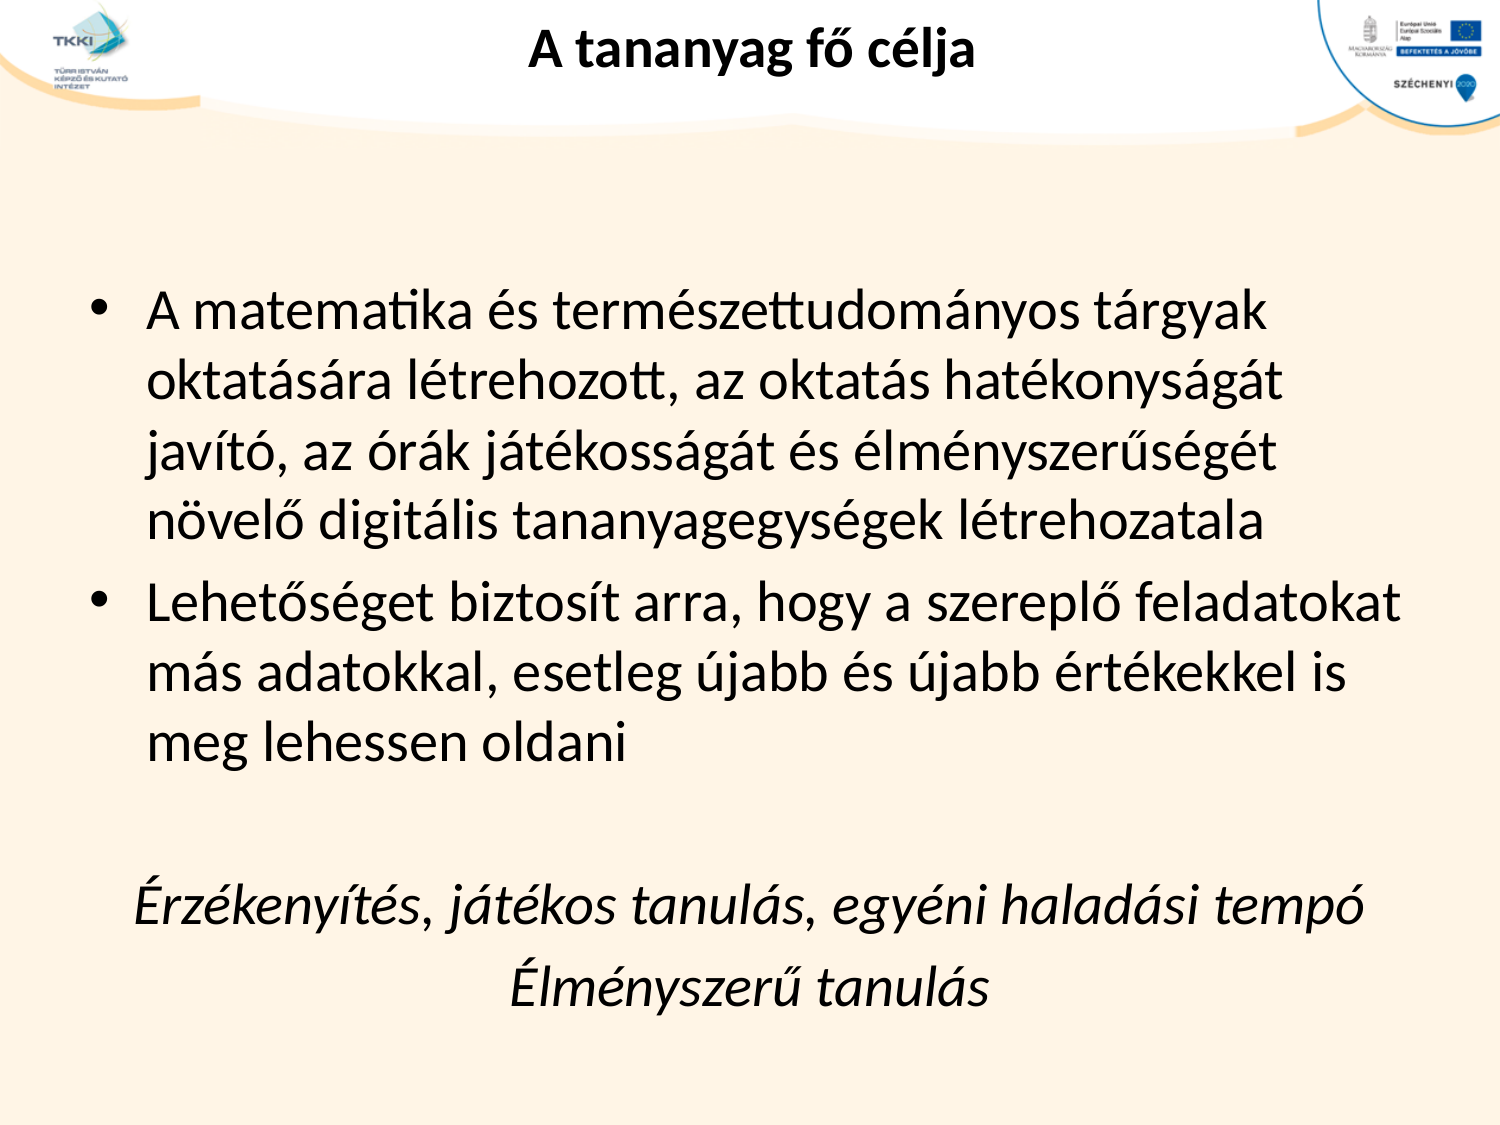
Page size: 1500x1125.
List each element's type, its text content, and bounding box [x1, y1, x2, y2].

picture [0, 0, 1500, 1125]
list A matematika és természettudományos tárgyak oktatására létrehozott, az oktatás hatékonyságát javító, az órák játékosságát és élményszerűségét növelő digitális tananyagegységek létrehozatala Lehetőséget biztosít arra, hogy a szereplő feladatokat más adatokkal, esetleg újabb és újabb értékekkel is meg lehessen oldani Érzékenyítés, játékos tanulás, egyéni haladási tempó Élményszerű tanulás [75, 182, 1425, 1087]
title A tananyag fő célja [195, 3, 1311, 87]
